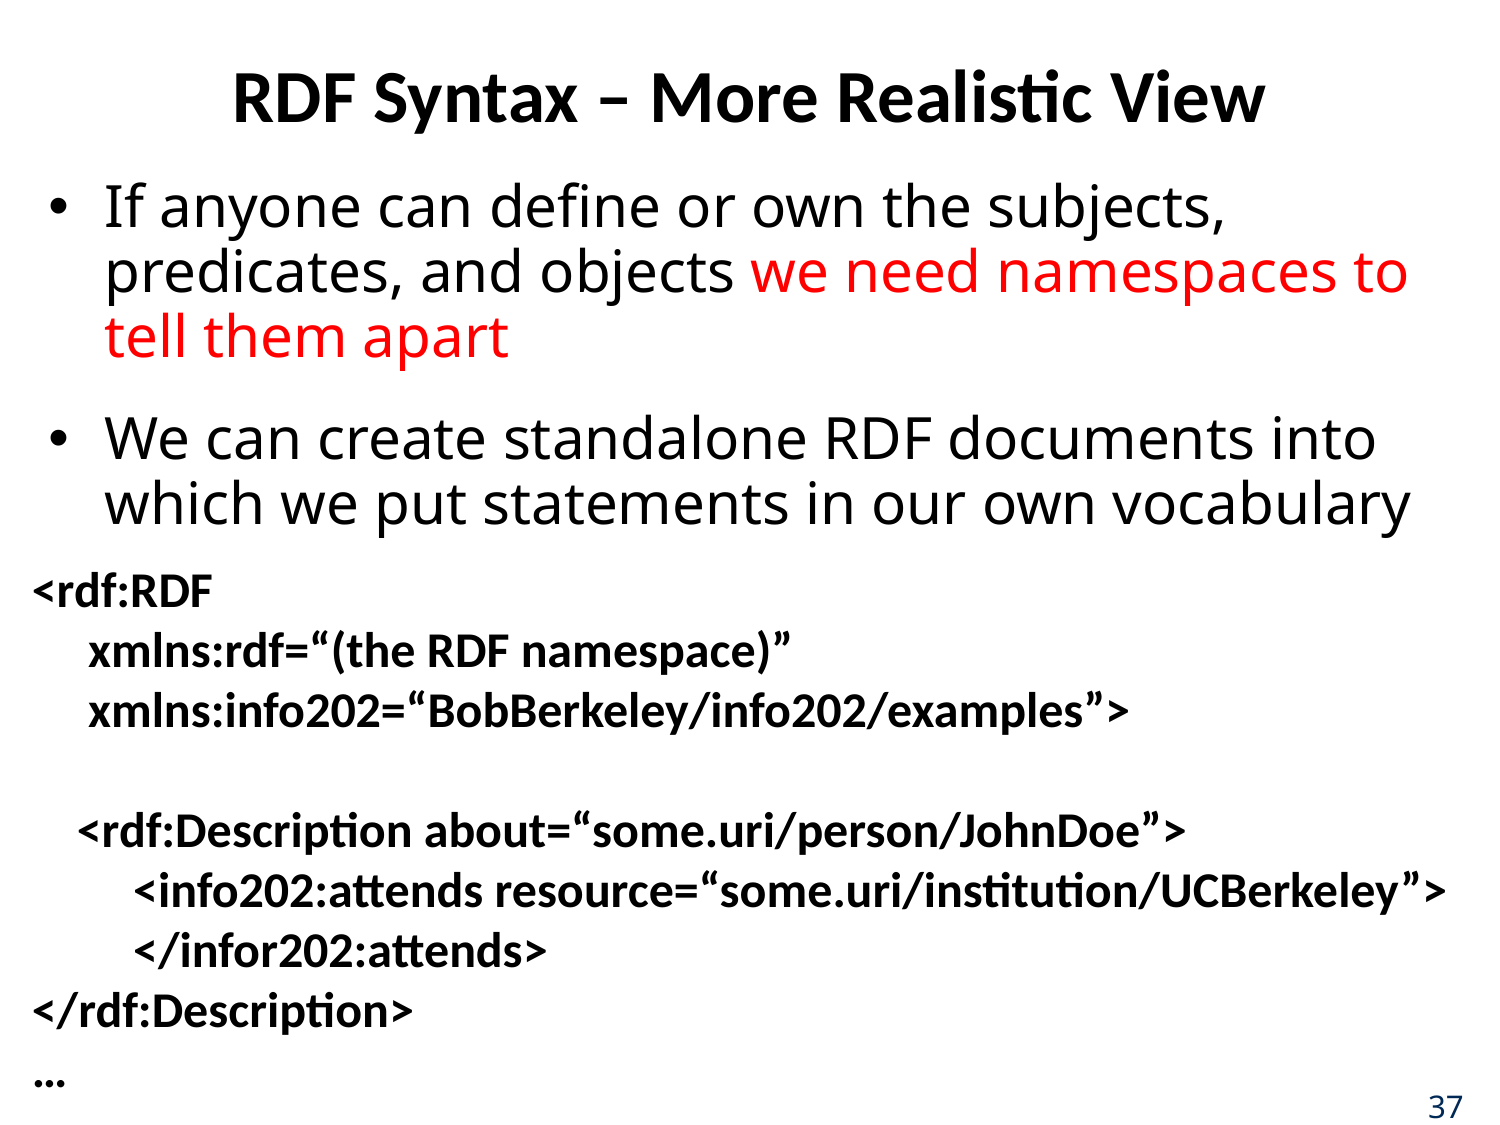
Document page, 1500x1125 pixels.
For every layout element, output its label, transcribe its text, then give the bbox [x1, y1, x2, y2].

text_box 37 [1438, 1106, 1454, 1119]
text_box If anyone can define or own the subjects, predicates, and objects we need namespaces to tell them apart We can create standalone RDF documents into which we put statements in our own vocabulary [37, 169, 1463, 550]
text_box <rdf:RDF xmlns:rdf=“(the RDF namespace)” xmlns:info202=“BobBerkeley/info202/examples”> <rdf:Description about=“some.uri/person/JohnDoe”> <info202:attends resource=“some.uri/institution/UCBerkeley”> </infor202:attends> </rdf:Description> … [17, 550, 1464, 1106]
title RDF Syntax – More Realistic View [37, 0, 1463, 169]
